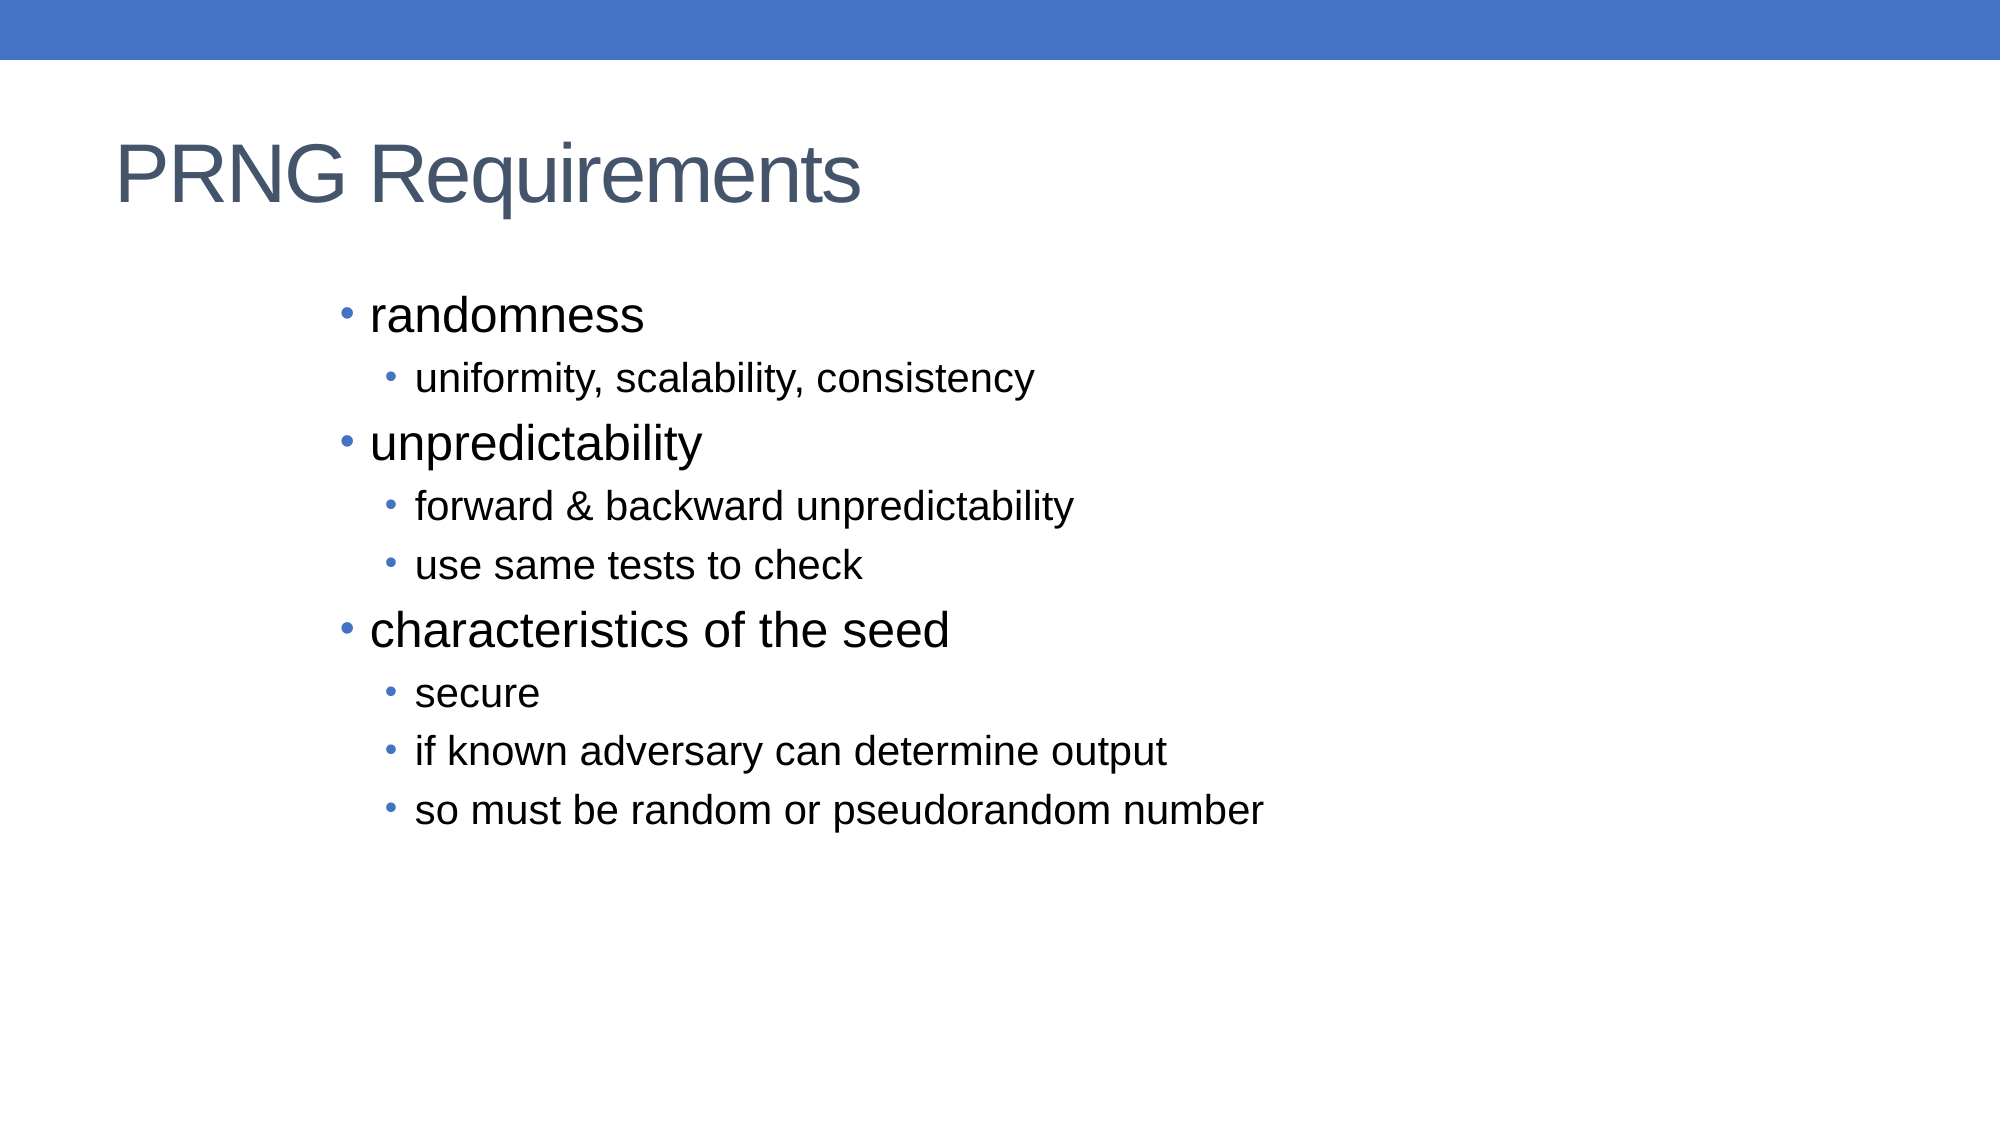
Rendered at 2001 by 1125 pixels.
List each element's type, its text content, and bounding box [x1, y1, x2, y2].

title PRNG Requirements [99, 87, 1900, 250]
list randomness uniformity, scalability, consistency unpredictability forward & backward unpredictability use same tests to check characteristics of the seed secure if known adversary can determine output so must be random or pseudorandom number [324, 275, 1675, 1075]
